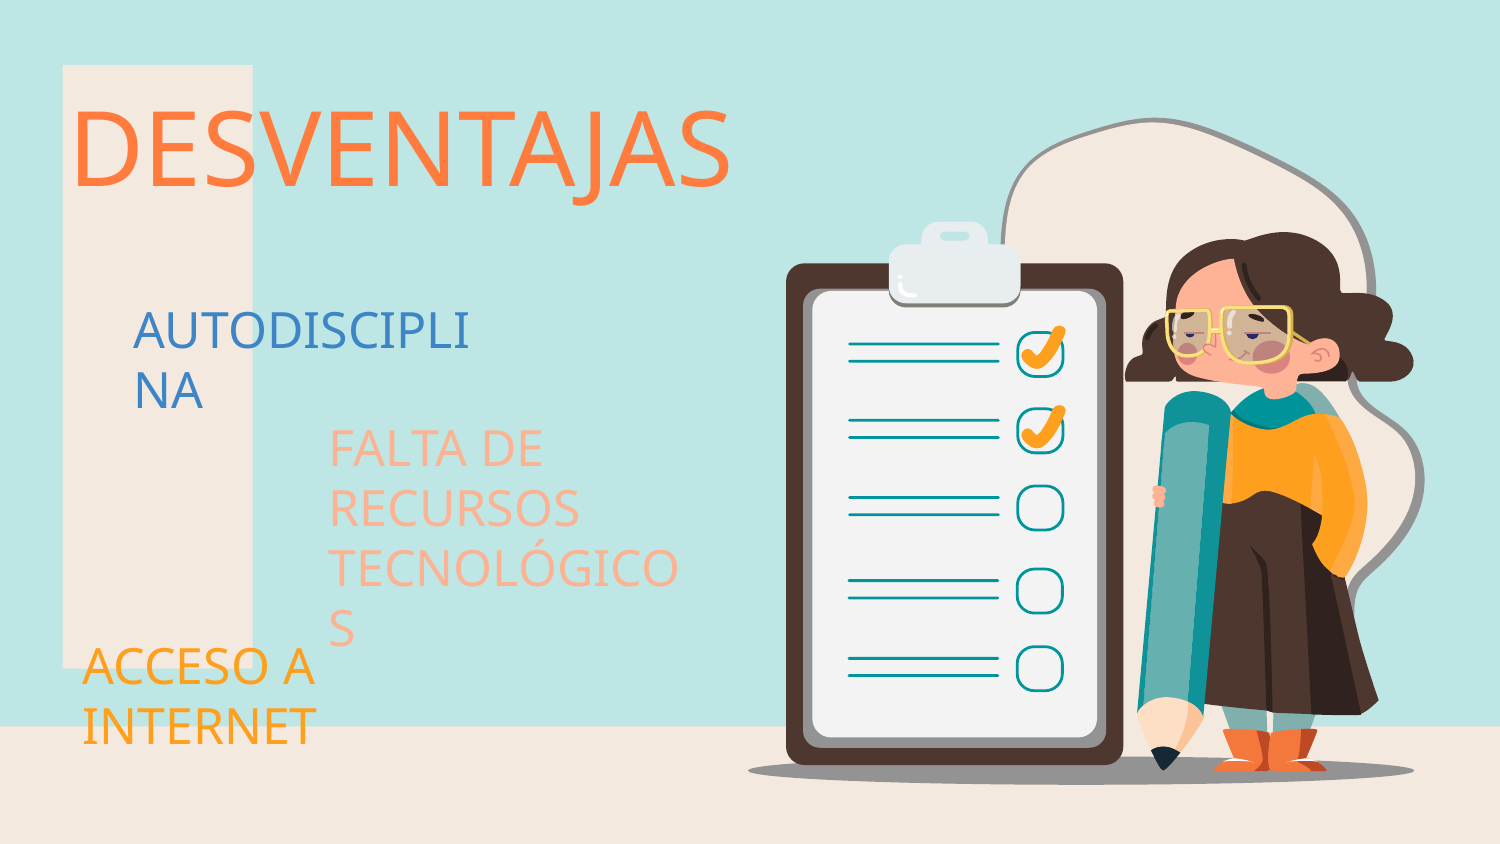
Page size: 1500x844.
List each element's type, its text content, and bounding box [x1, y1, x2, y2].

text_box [747, 117, 1430, 786]
text_box ACCESO A INTERNET [67, 653, 463, 736]
text_box AUTODISCIPLINA [118, 317, 513, 400]
title DESVENTAJAS [53, 67, 893, 223]
text_box FALTA DE RECURSOS TECNOLÓGICOS [313, 495, 709, 577]
